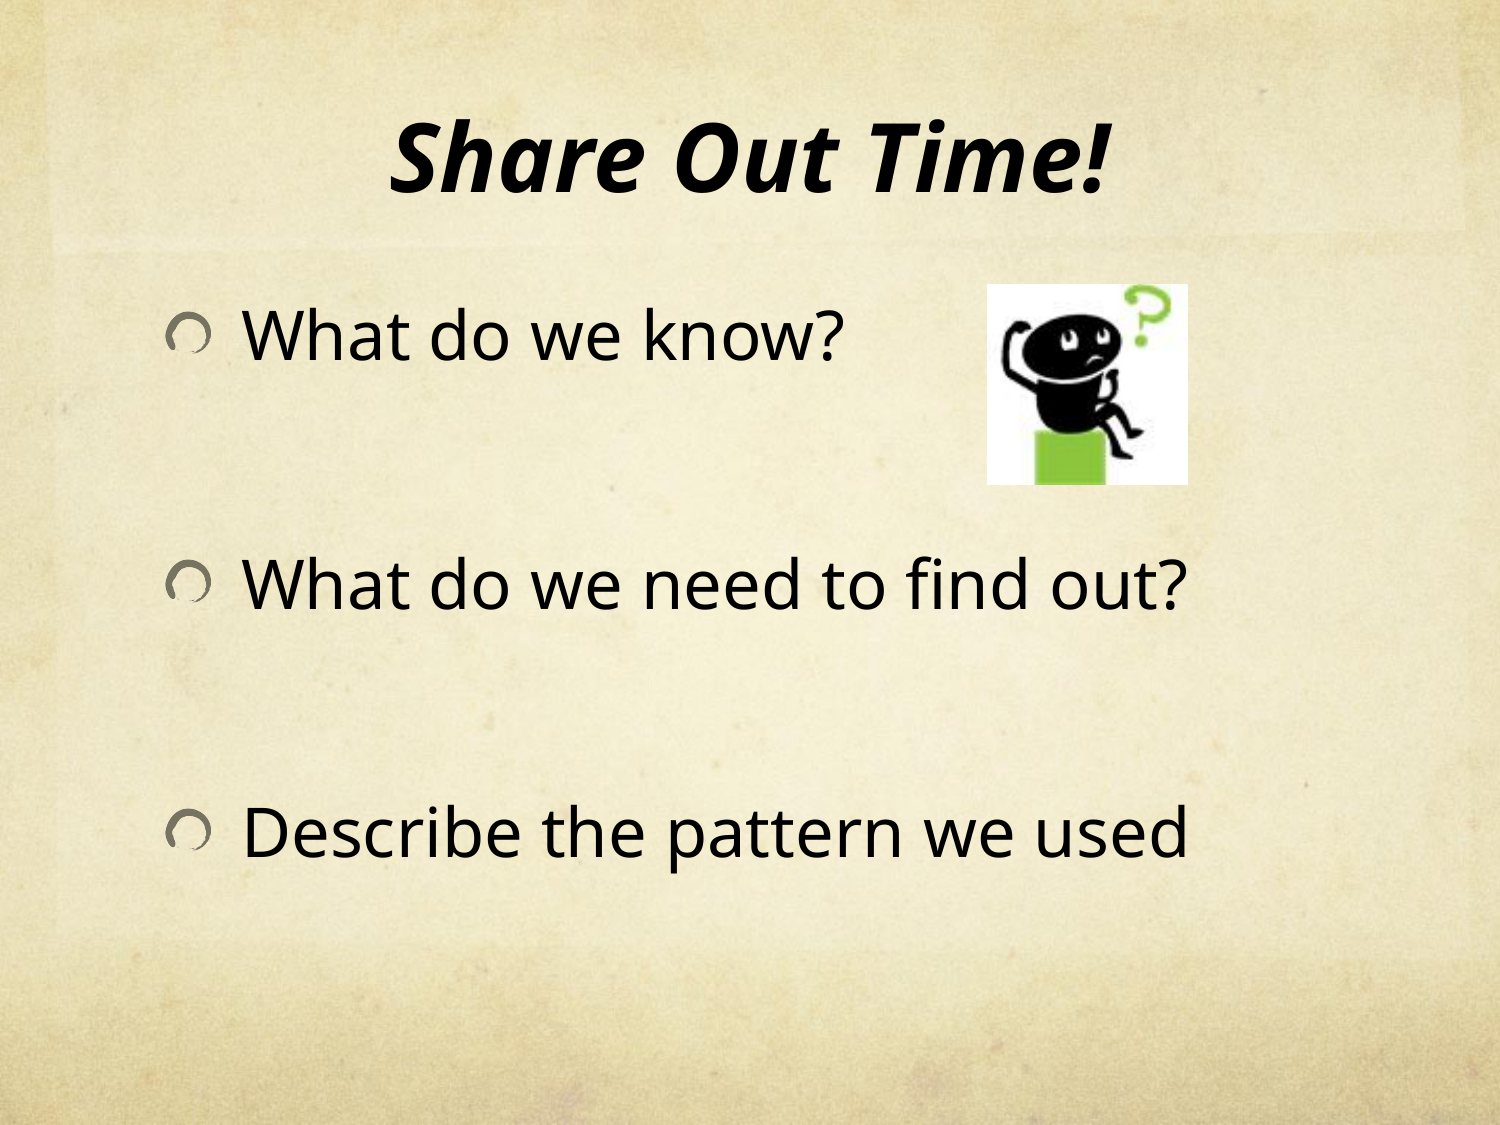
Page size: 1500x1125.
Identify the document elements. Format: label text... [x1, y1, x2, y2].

picture [0, 0, 1500, 1125]
list What do we know? What do we need to find out? Describe the pattern we used [150, 284, 1350, 950]
title Share Out Time! [150, 82, 1350, 225]
